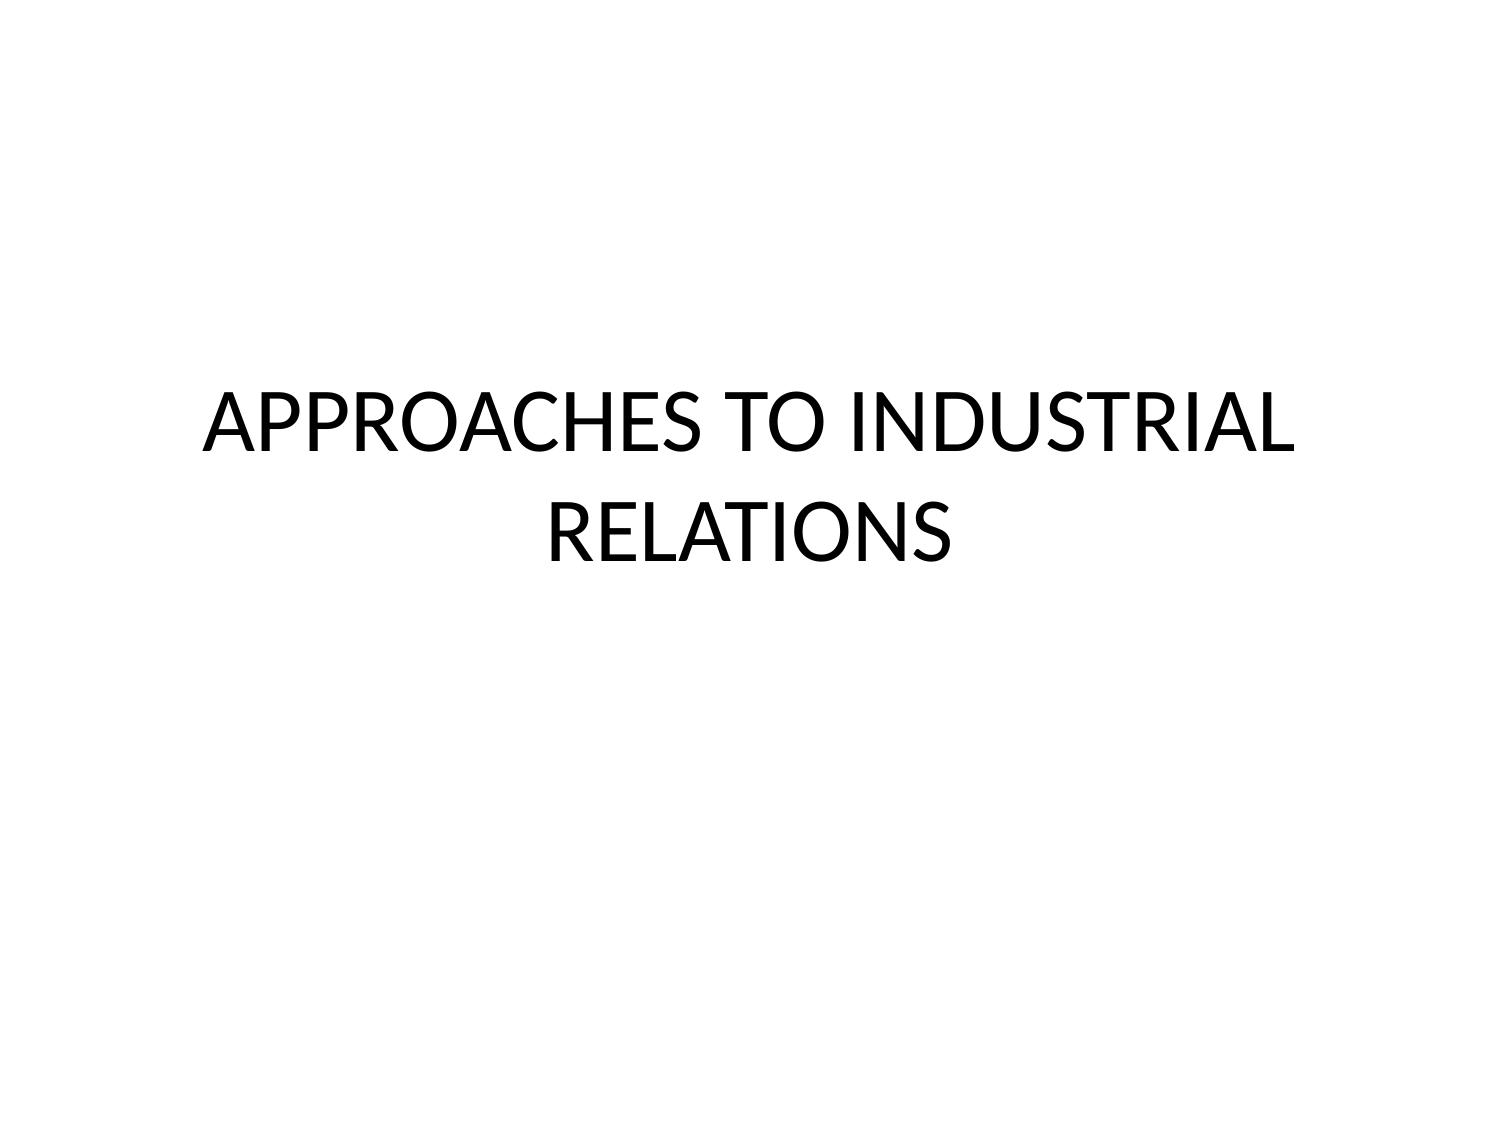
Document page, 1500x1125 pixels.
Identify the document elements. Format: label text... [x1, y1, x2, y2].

title APPROACHES TO INDUSTRIAL RELATIONS [112, 349, 1388, 591]
